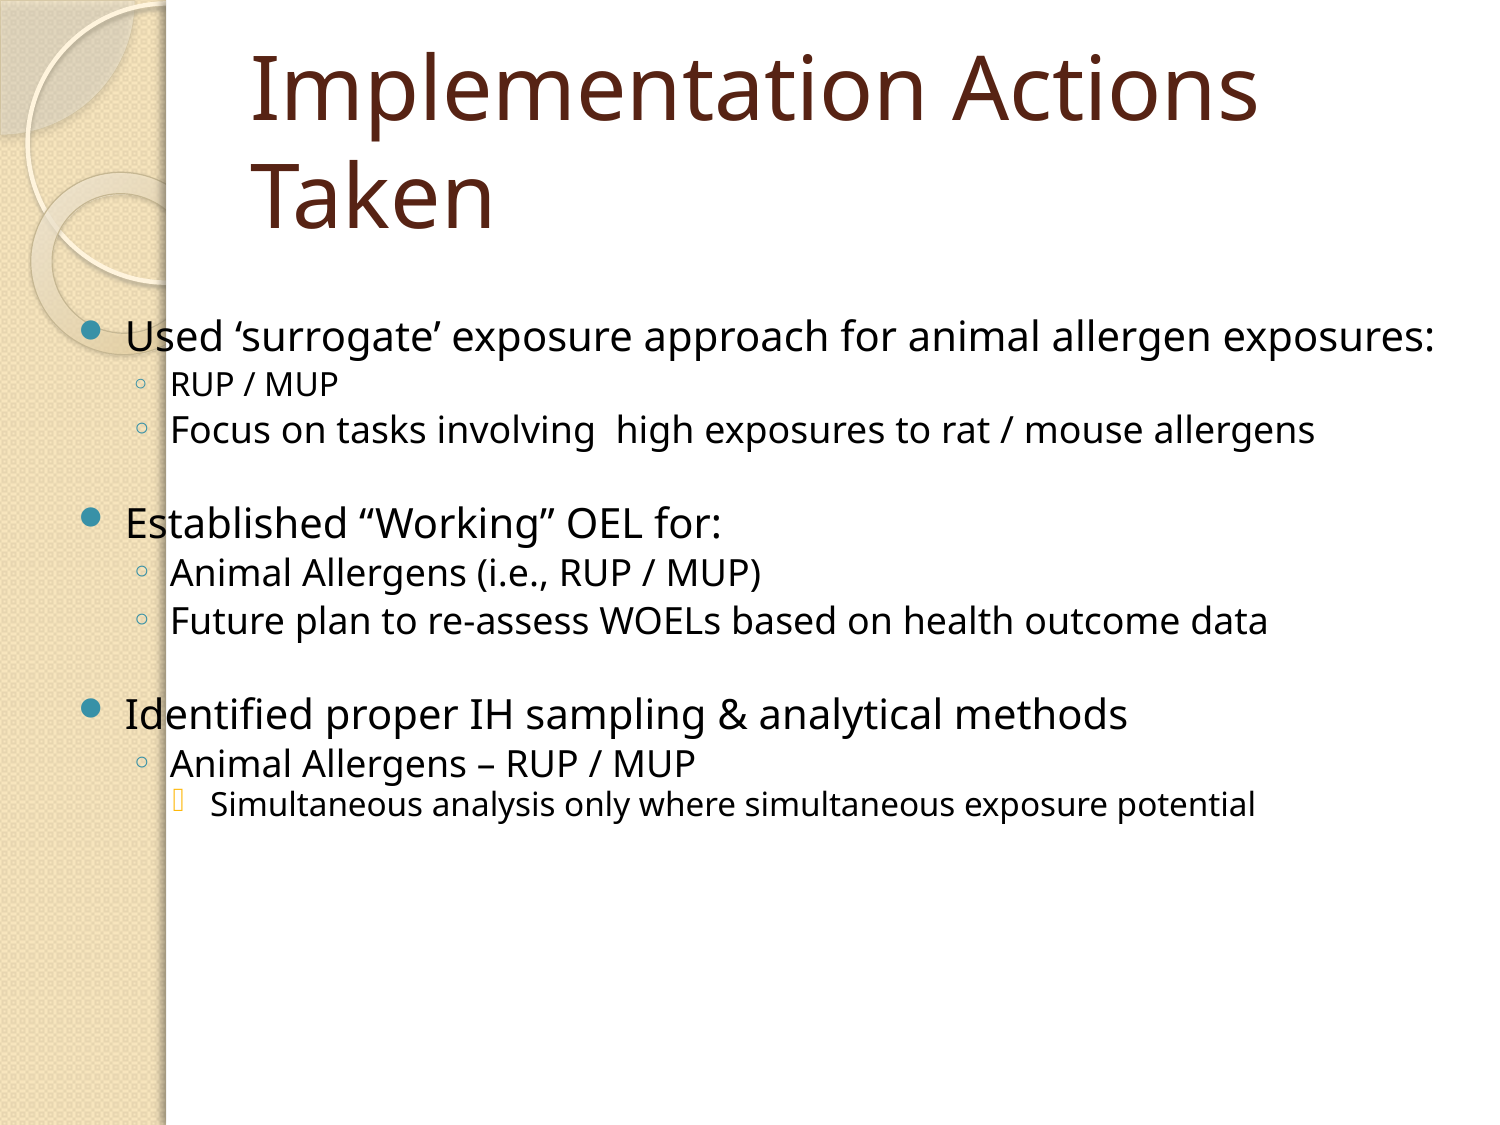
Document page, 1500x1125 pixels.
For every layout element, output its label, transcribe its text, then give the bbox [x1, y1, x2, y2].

title Implementation Actions Taken [235, 45, 1466, 233]
list Used ‘surrogate’ exposure approach for animal allergen exposures: RUP / MUP Focus on tasks involving high exposures to rat / mouse allergens Established “Working” OEL for: Animal Allergens (i.e., RUP / MUP) Future plan to re-assess WOELs based on health outcome data Identified proper IH sampling & analytical methods Animal Allergens – RUP / MUP Simultaneous analysis only where simultaneous exposure potential [50, 249, 1500, 1125]
